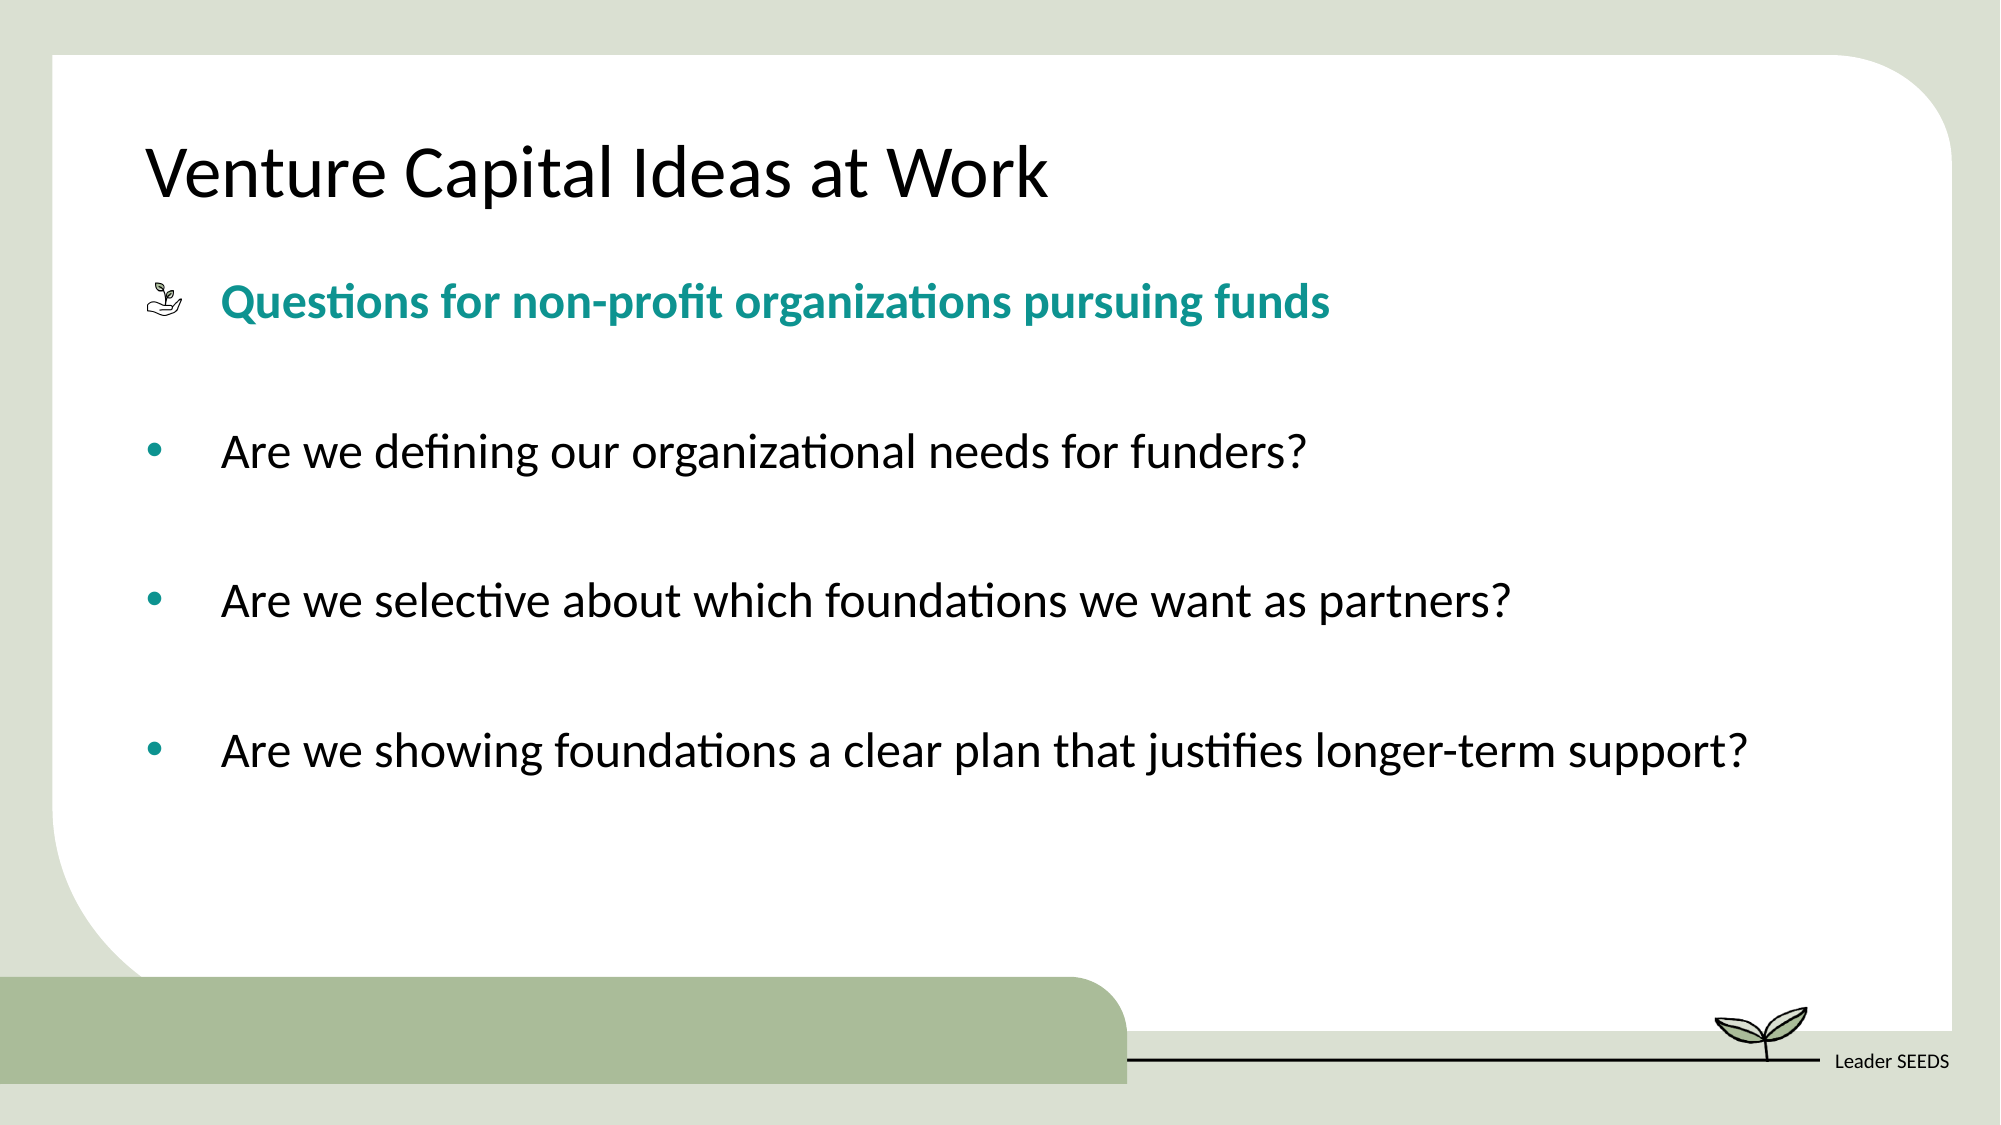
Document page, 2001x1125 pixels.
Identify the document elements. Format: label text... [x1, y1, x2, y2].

text_box Questions for non-profit organizations pursuing funds Are we defining our organizational needs for funders? Are we selective about which foundations we want as partners? Are we showing foundations a clear plan that justifies longer-term support? [130, 267, 1853, 936]
picture [145, 281, 184, 317]
list Venture Capital Ideas at Work [130, 124, 1869, 260]
